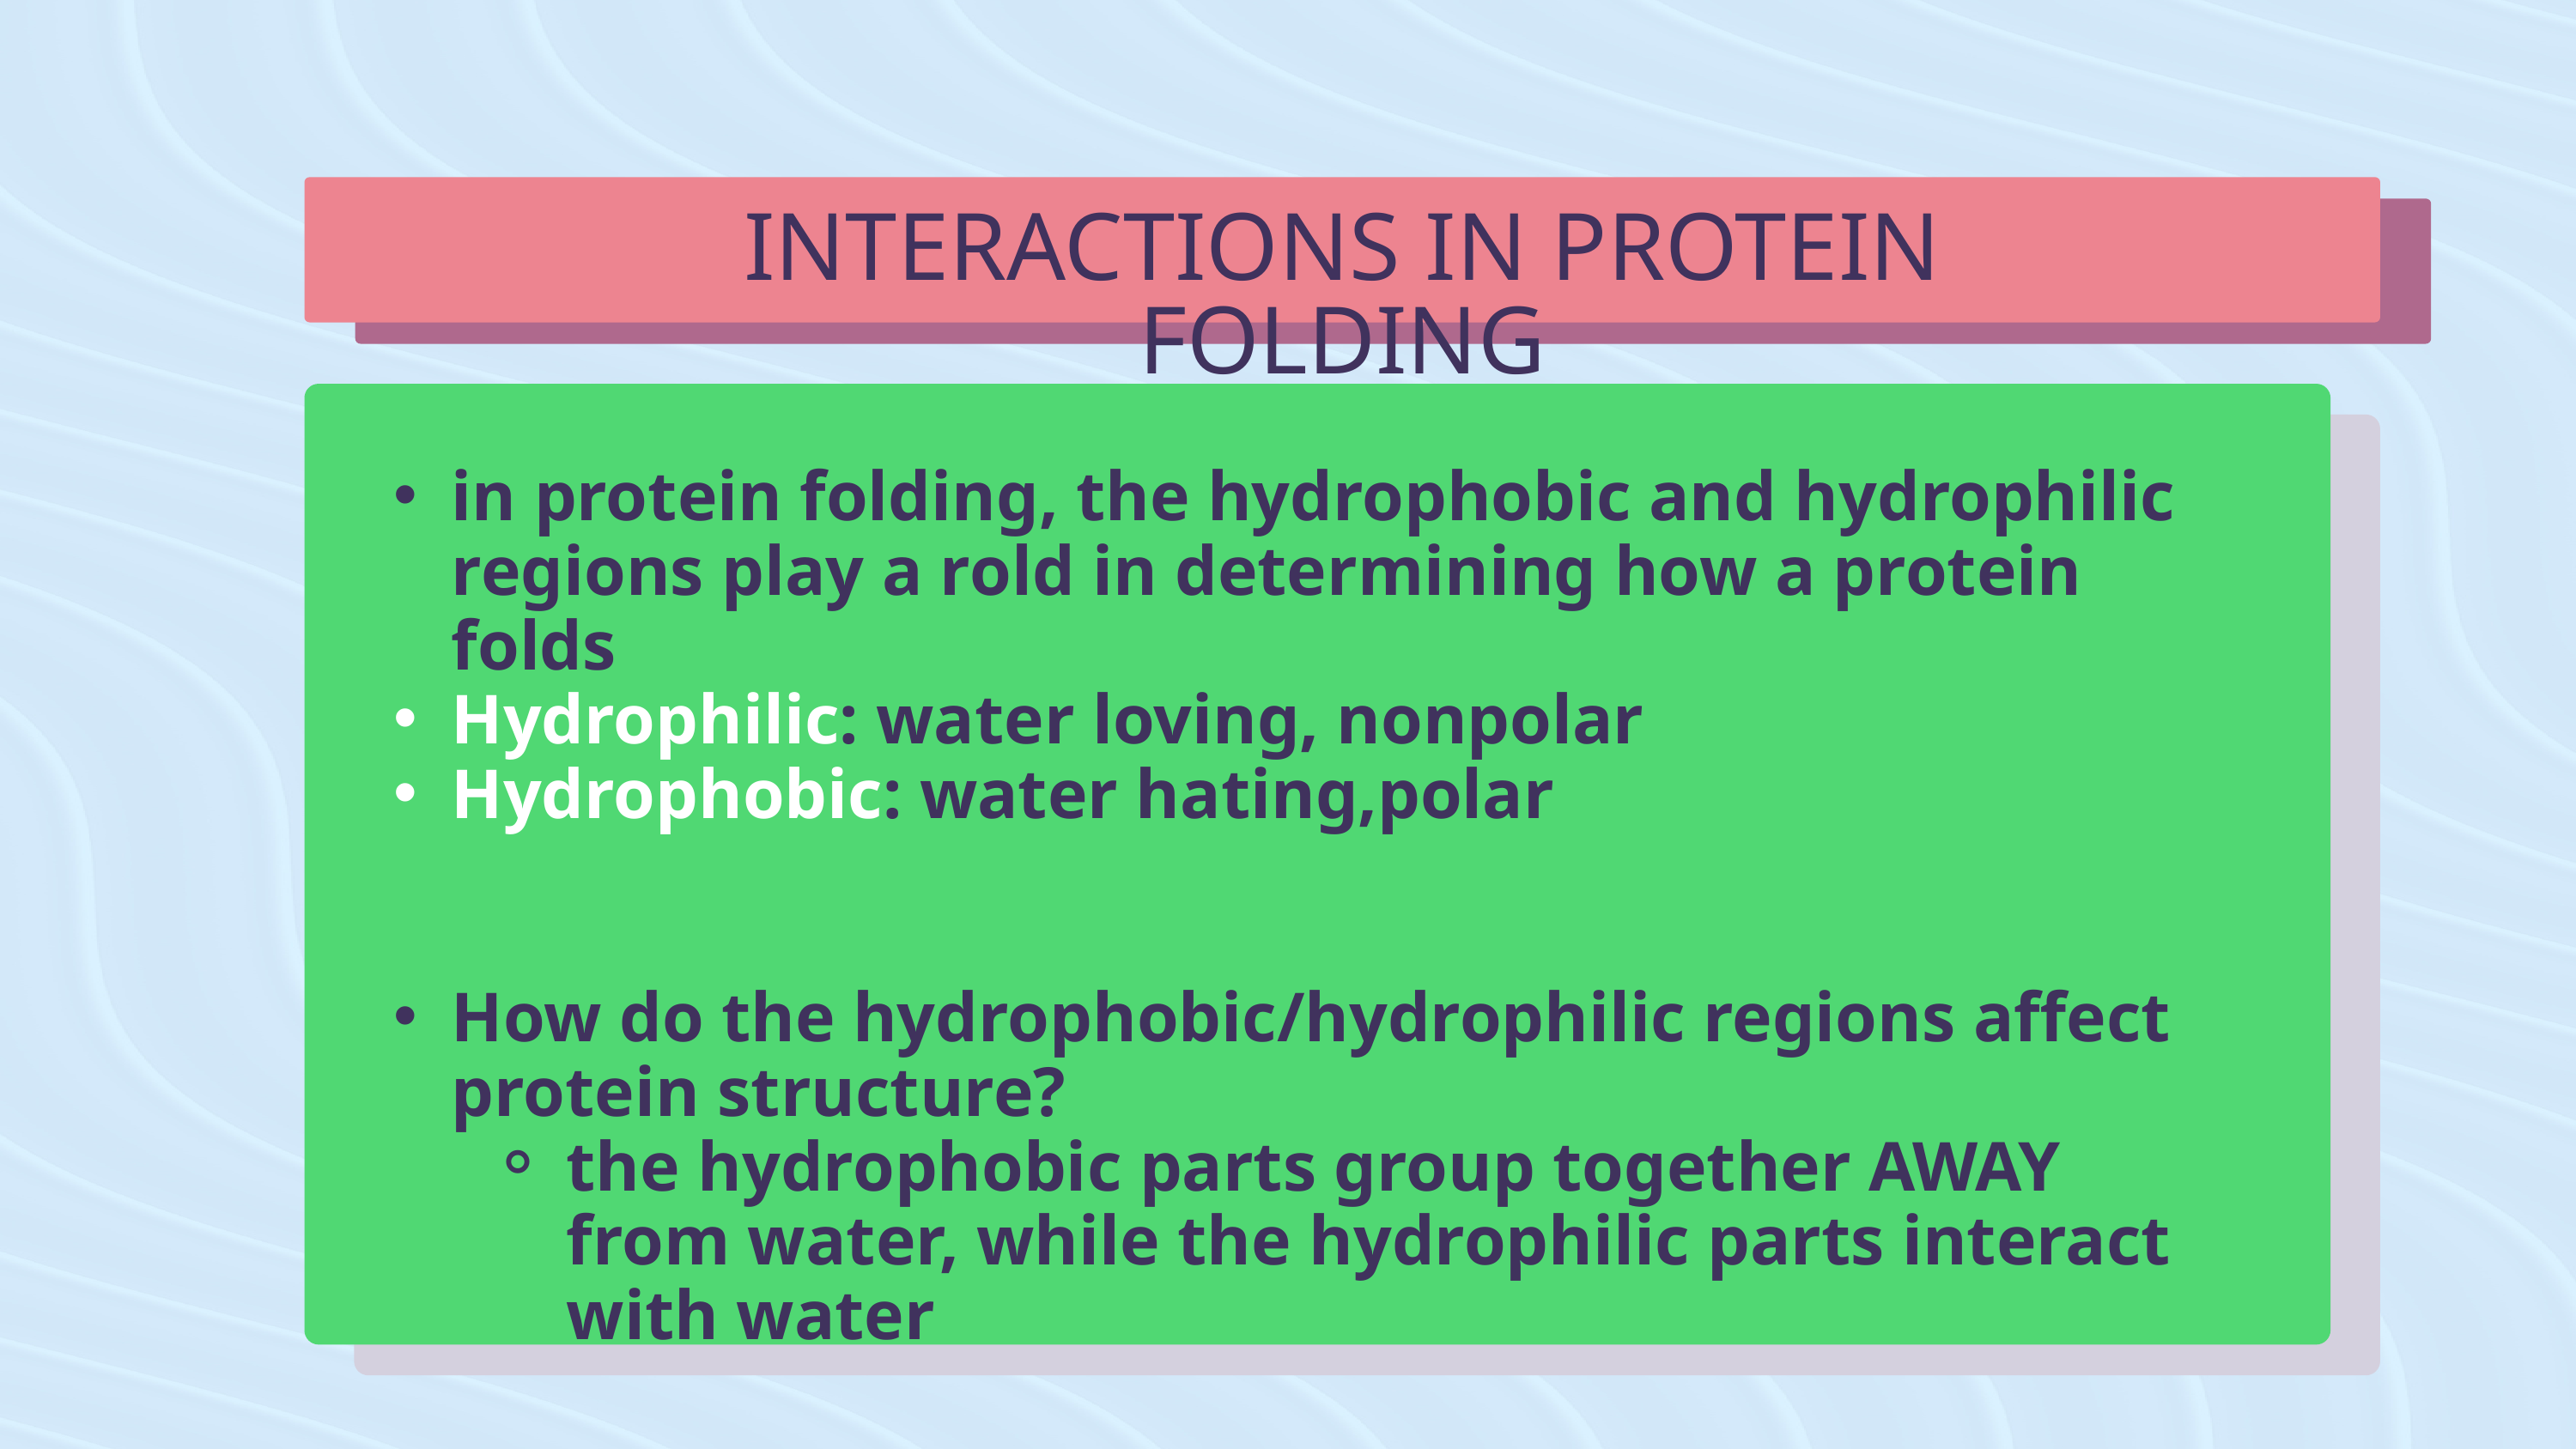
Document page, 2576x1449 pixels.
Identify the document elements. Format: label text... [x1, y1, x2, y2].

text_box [304, 177, 2381, 323]
text_box INTERACTIONS IN PROTEIN FOLDING [592, 354, 2093, 380]
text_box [354, 414, 2381, 1376]
text_box [0, 0, 2576, 1449]
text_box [304, 383, 2331, 1345]
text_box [355, 198, 2432, 344]
